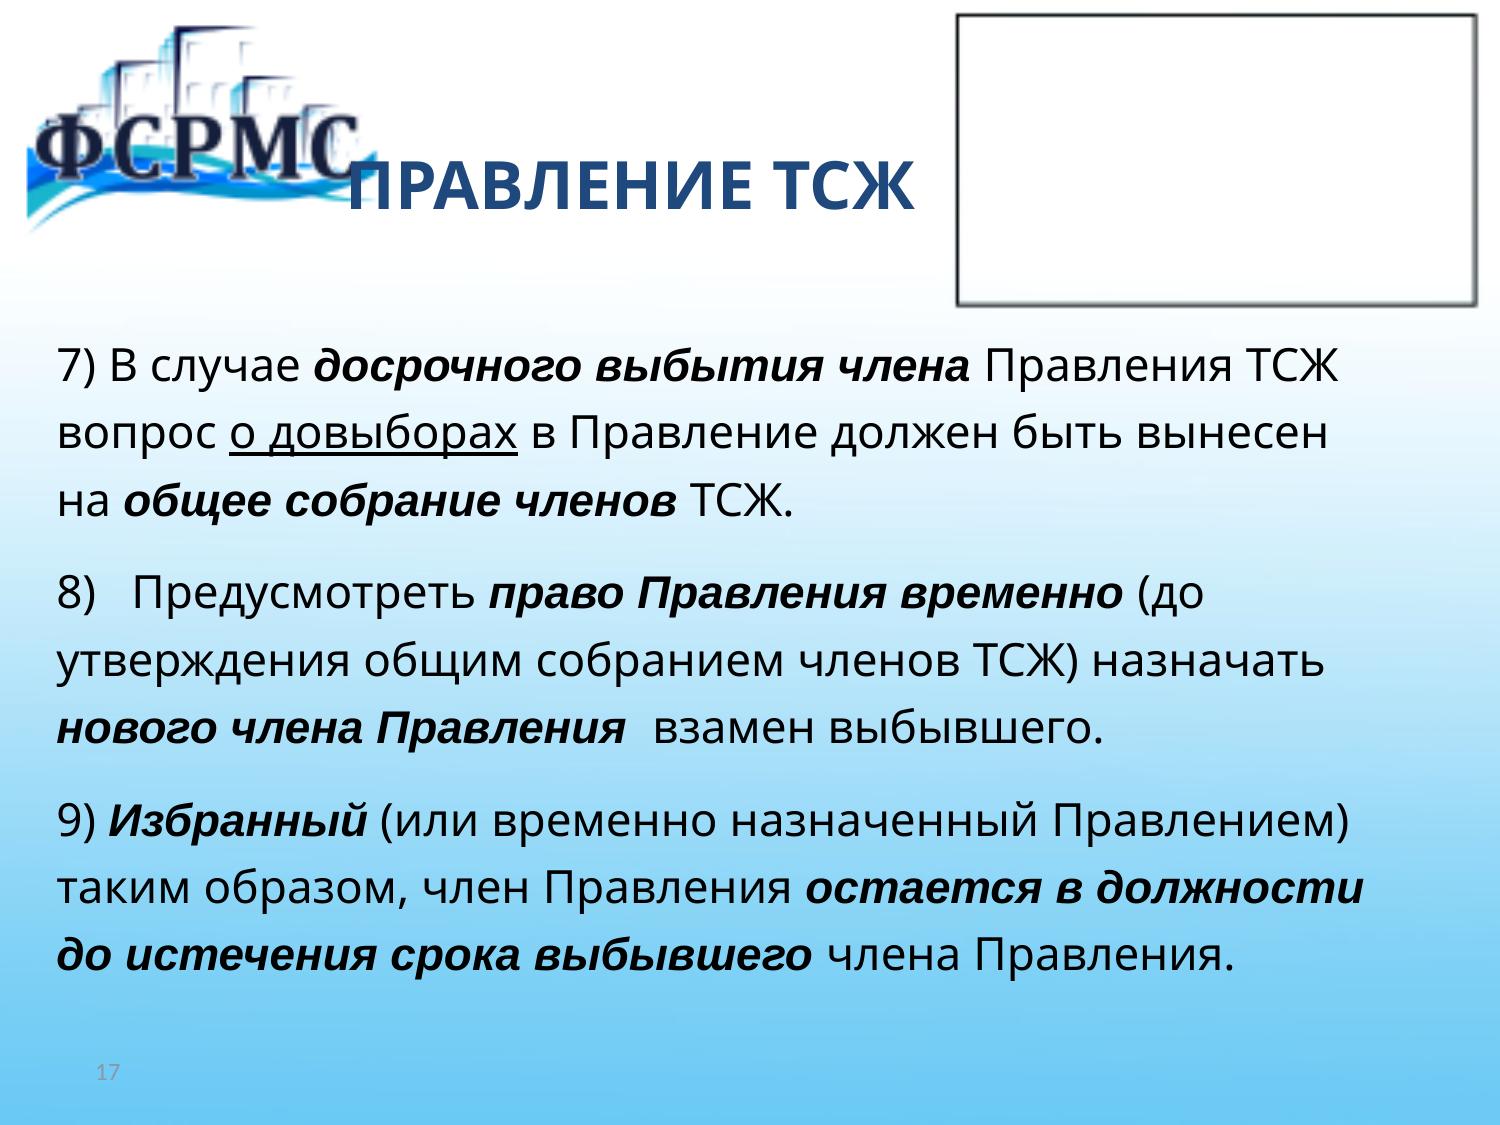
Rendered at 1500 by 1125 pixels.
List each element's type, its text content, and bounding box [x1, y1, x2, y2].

list 7) В случае досрочного выбытия члена Правления ТСЖ вопрос о довыборах в Правление должен быть вынесен на общее собрание членов ТСЖ. Предусмотреть право Правления временно (до утверждения общим собранием членов ТСЖ) назначать нового члена Правления взамен выбывшего. 9) Избранный (или временно назначенный Правлением) таким образом, член Правления остается в должности до истечения срока выбывшего члена Правления. [41, 328, 1477, 1079]
picture [0, 0, 1500, 1125]
title ПРАВЛЕНИЕ ТСЖ [304, 117, 957, 328]
slide_number 17 [53, 1040, 136, 1100]
